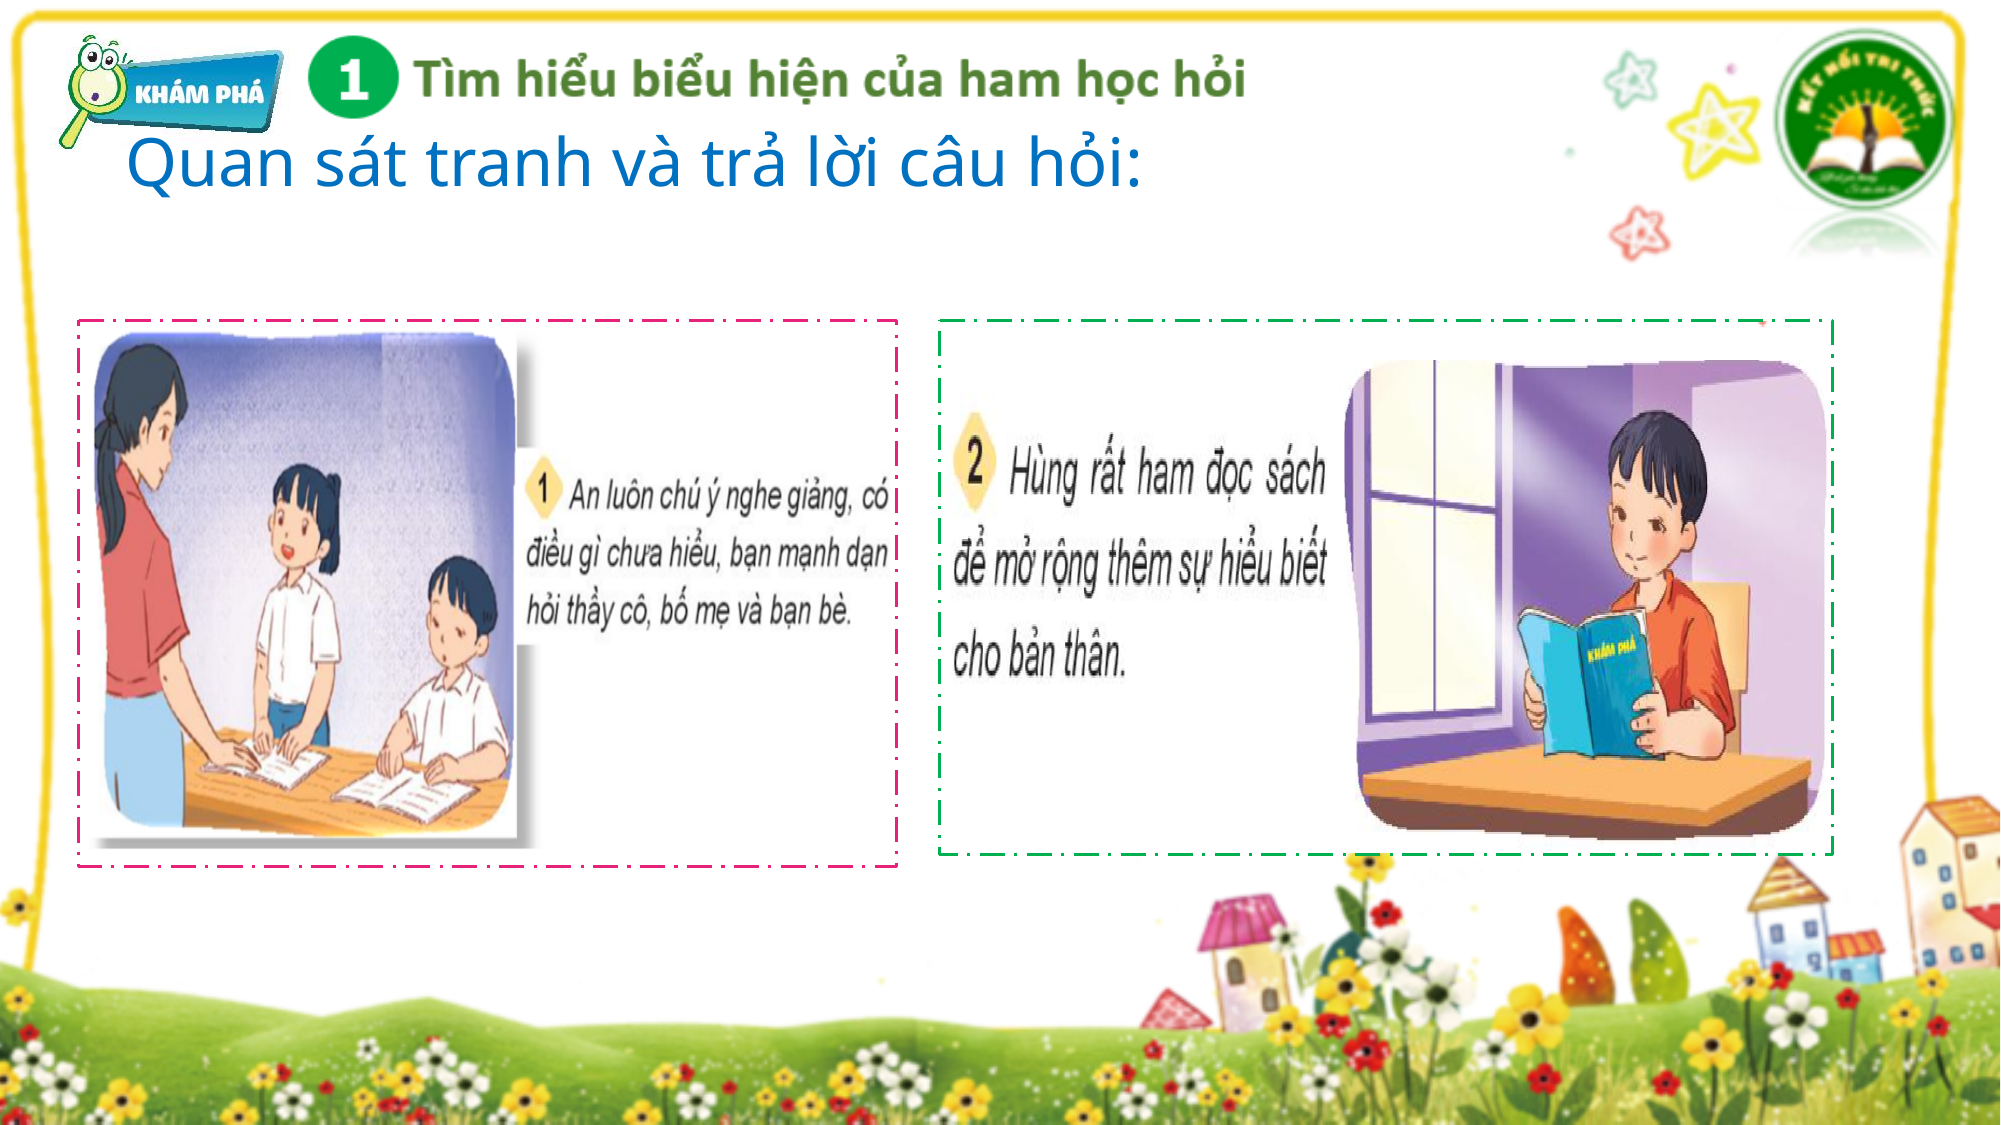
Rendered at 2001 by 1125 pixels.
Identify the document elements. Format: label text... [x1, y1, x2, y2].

text_box Quan sát tranh và trả lời câu hỏi: [93, 112, 1234, 208]
picture [0, 0, 2001, 1125]
